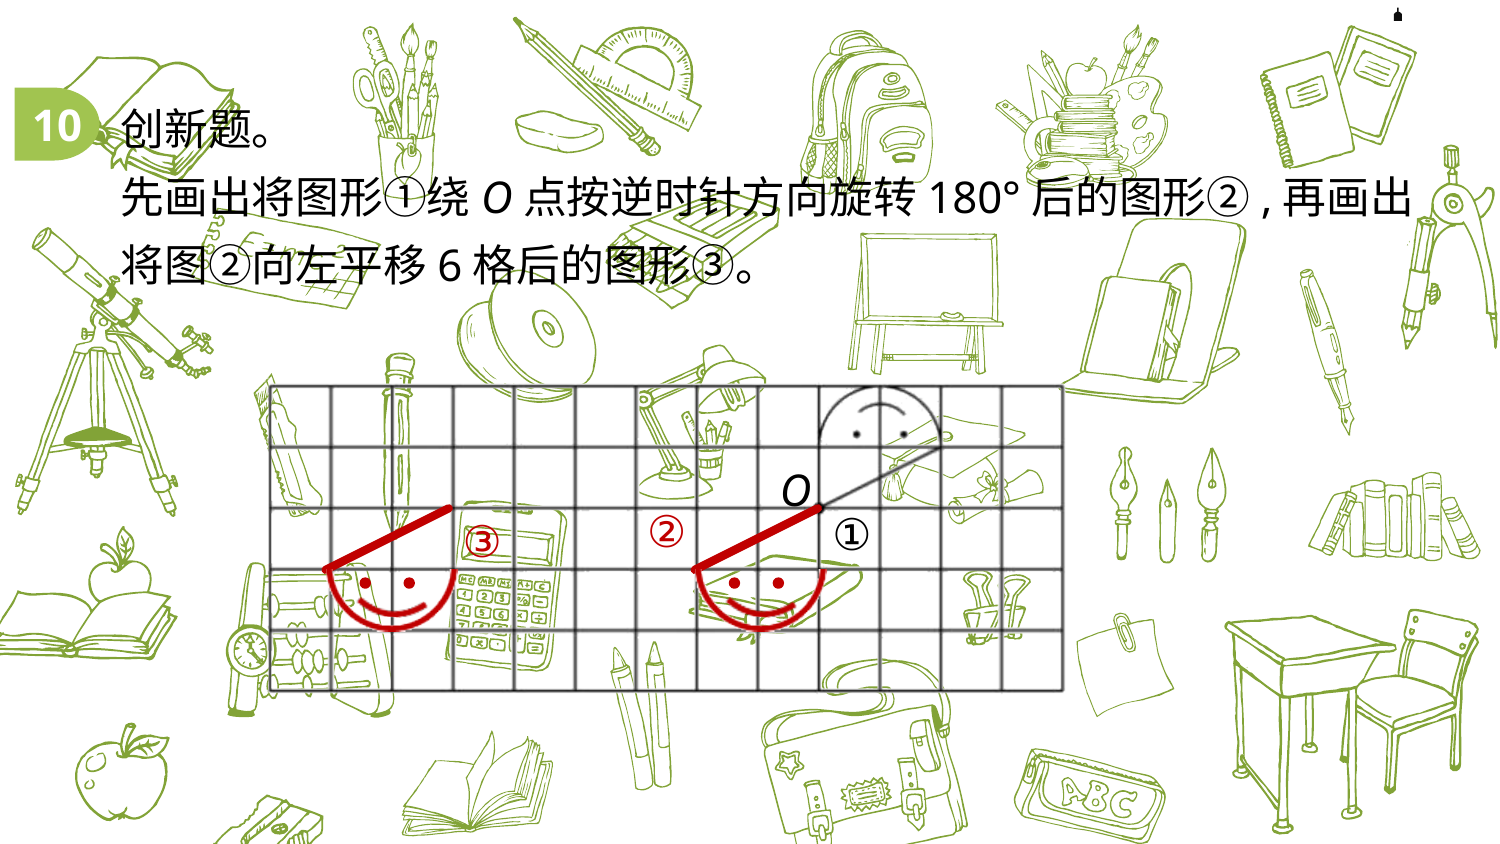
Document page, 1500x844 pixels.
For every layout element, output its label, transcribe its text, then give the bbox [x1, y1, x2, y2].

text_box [264, 376, 1100, 698]
text_box 创新题。 先画出将图形①绕O点按逆时针方向旋转180°后的图形②,再画出将图②向左平移6格后的图形③。 [109, 80, 1446, 296]
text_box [325, 508, 458, 632]
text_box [694, 508, 827, 632]
text_box 10 [13, 86, 101, 162]
